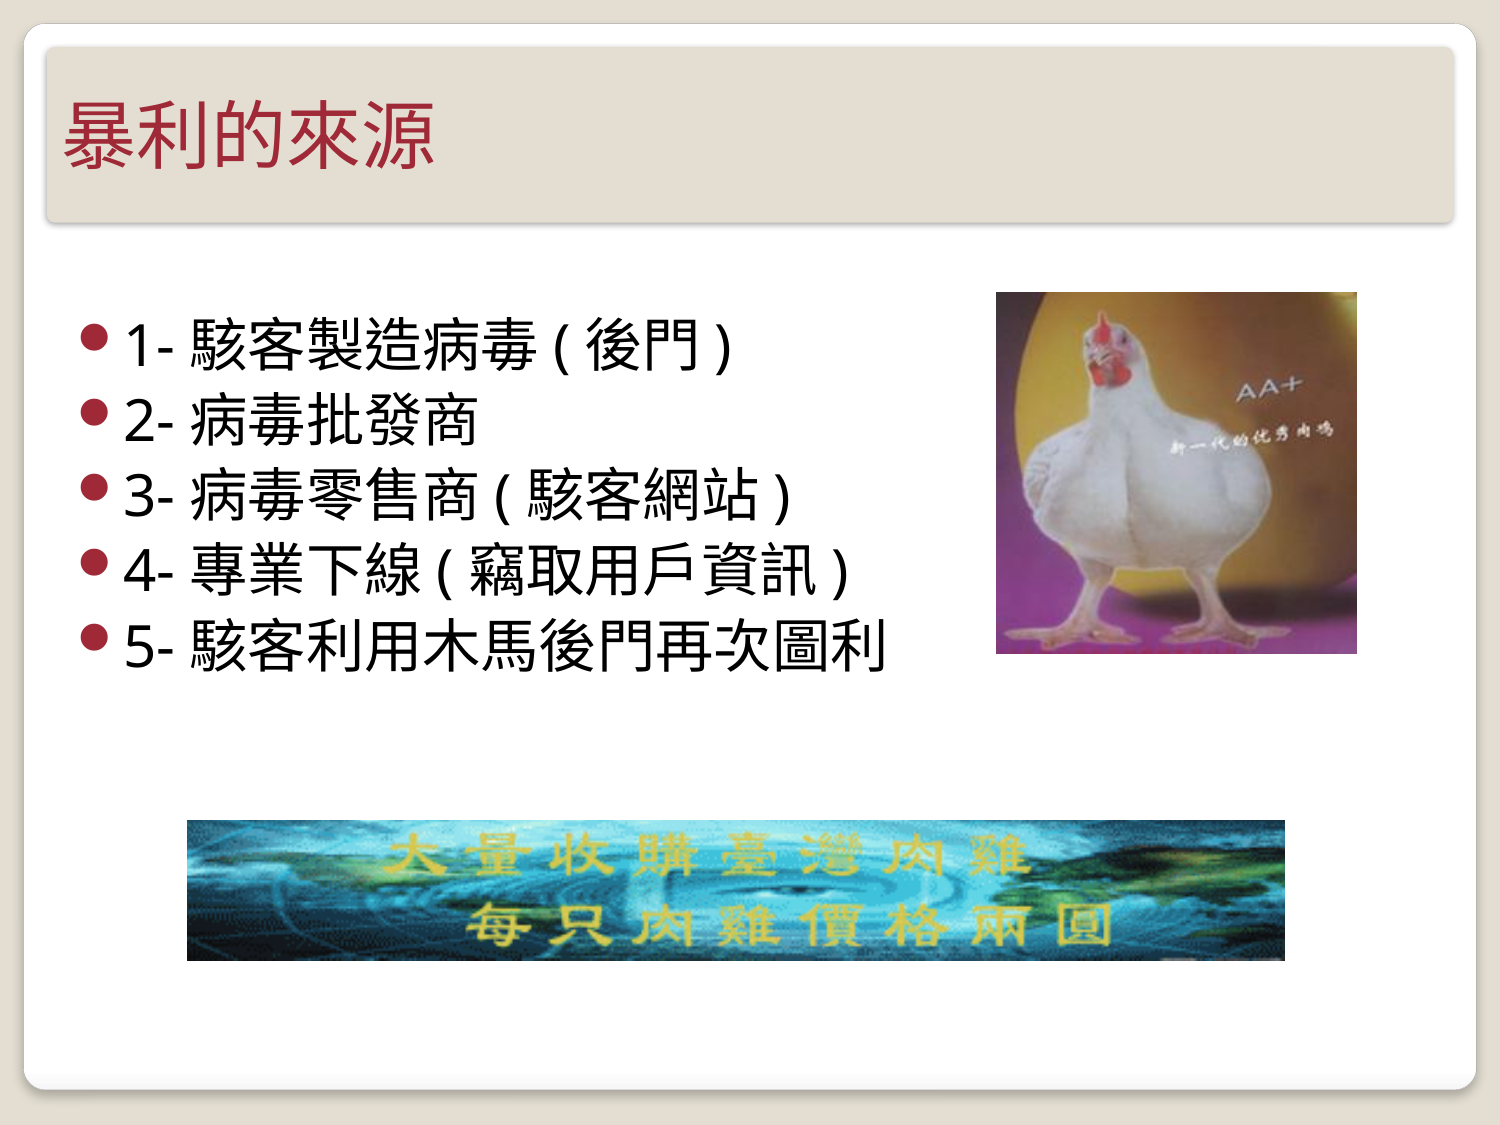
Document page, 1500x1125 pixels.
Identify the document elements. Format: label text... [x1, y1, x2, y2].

list 1-駭客製造病毒(後門) 2-病毒批發商 3-病毒零售商(駭客網站) 4-專業下線(竊取用戶資訊) 5-駭客利用木馬後門再次圖利 [46, 292, 1454, 1020]
title 暴利的來源 [46, 46, 1454, 220]
picture [995, 292, 1358, 655]
picture [187, 820, 1285, 962]
